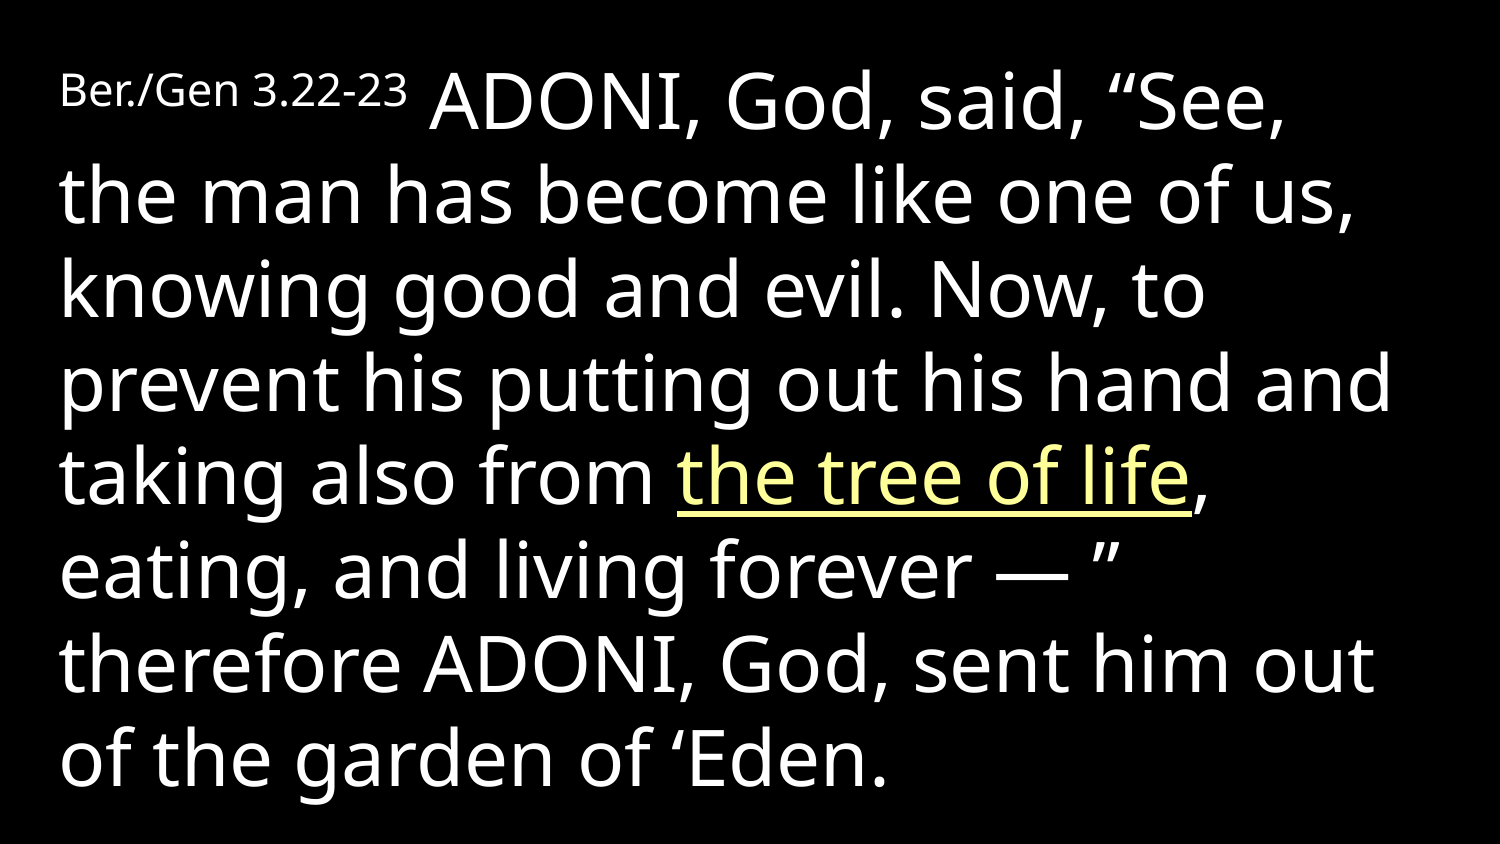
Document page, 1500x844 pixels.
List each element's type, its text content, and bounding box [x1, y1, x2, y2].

list Ber./Gen 3.22-23 Adoni, God, said, “See, the man has become like one of us, knowing good and evil. Now, to prevent his putting out his hand and taking also from the tree of life, eating, and living forever — ” therefore Adoni, God, sent him out of the garden of ‘Eden. [50, 46, 1425, 810]
